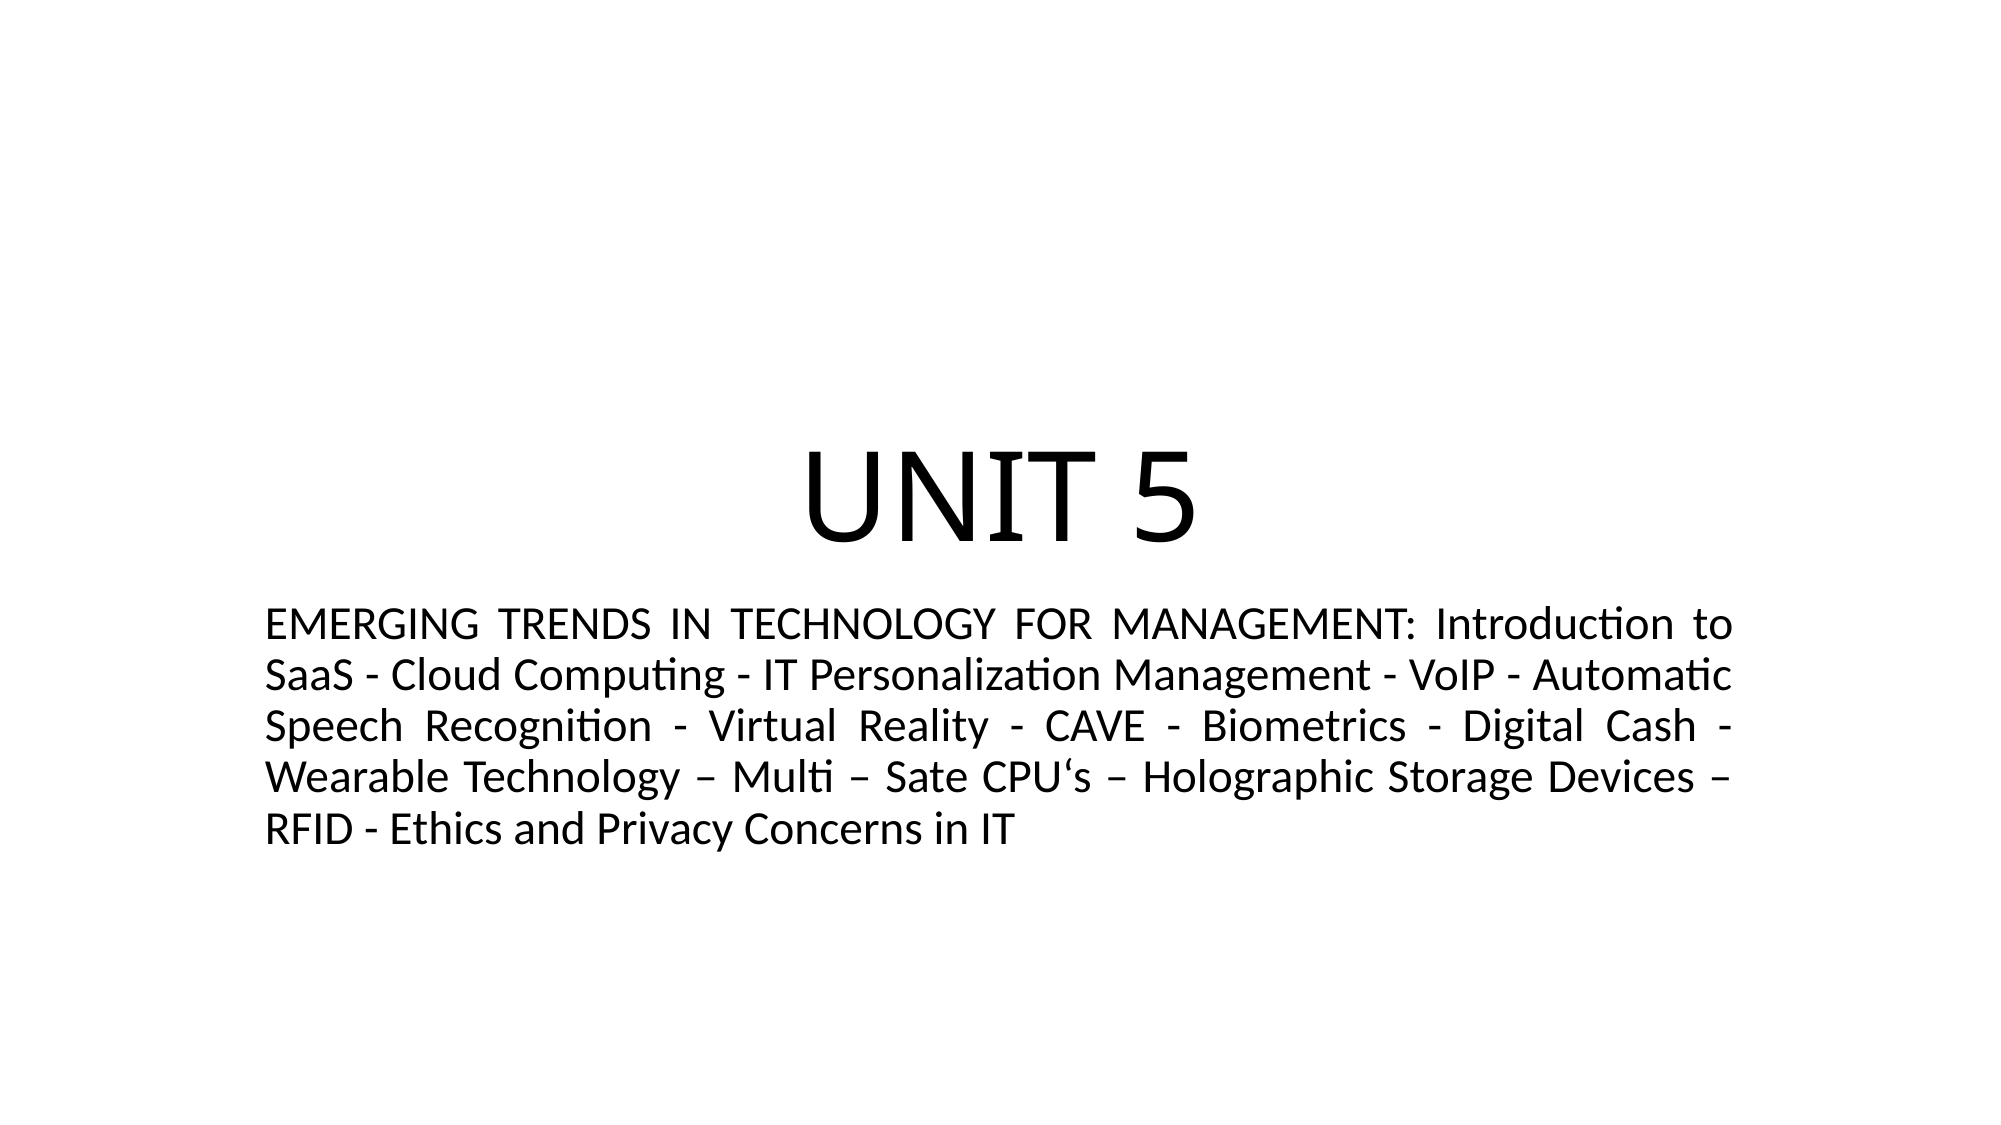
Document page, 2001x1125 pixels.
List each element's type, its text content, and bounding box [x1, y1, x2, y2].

title UNIT 5 [249, 184, 1750, 576]
subtitle EMERGING TRENDS IN TECHNOLOGY FOR MANAGEMENT: Introduction to SaaS - Cloud Computing - IT Personalization Management - VoIP - Automatic Speech Recognition - Virtual Reality - CAVE - Biometrics - Digital Cash - Wearable Technology – Multi – Sate CPU‘s – Holographic Storage Devices – RFID - Ethics and Privacy Concerns in IT [249, 590, 1750, 863]
